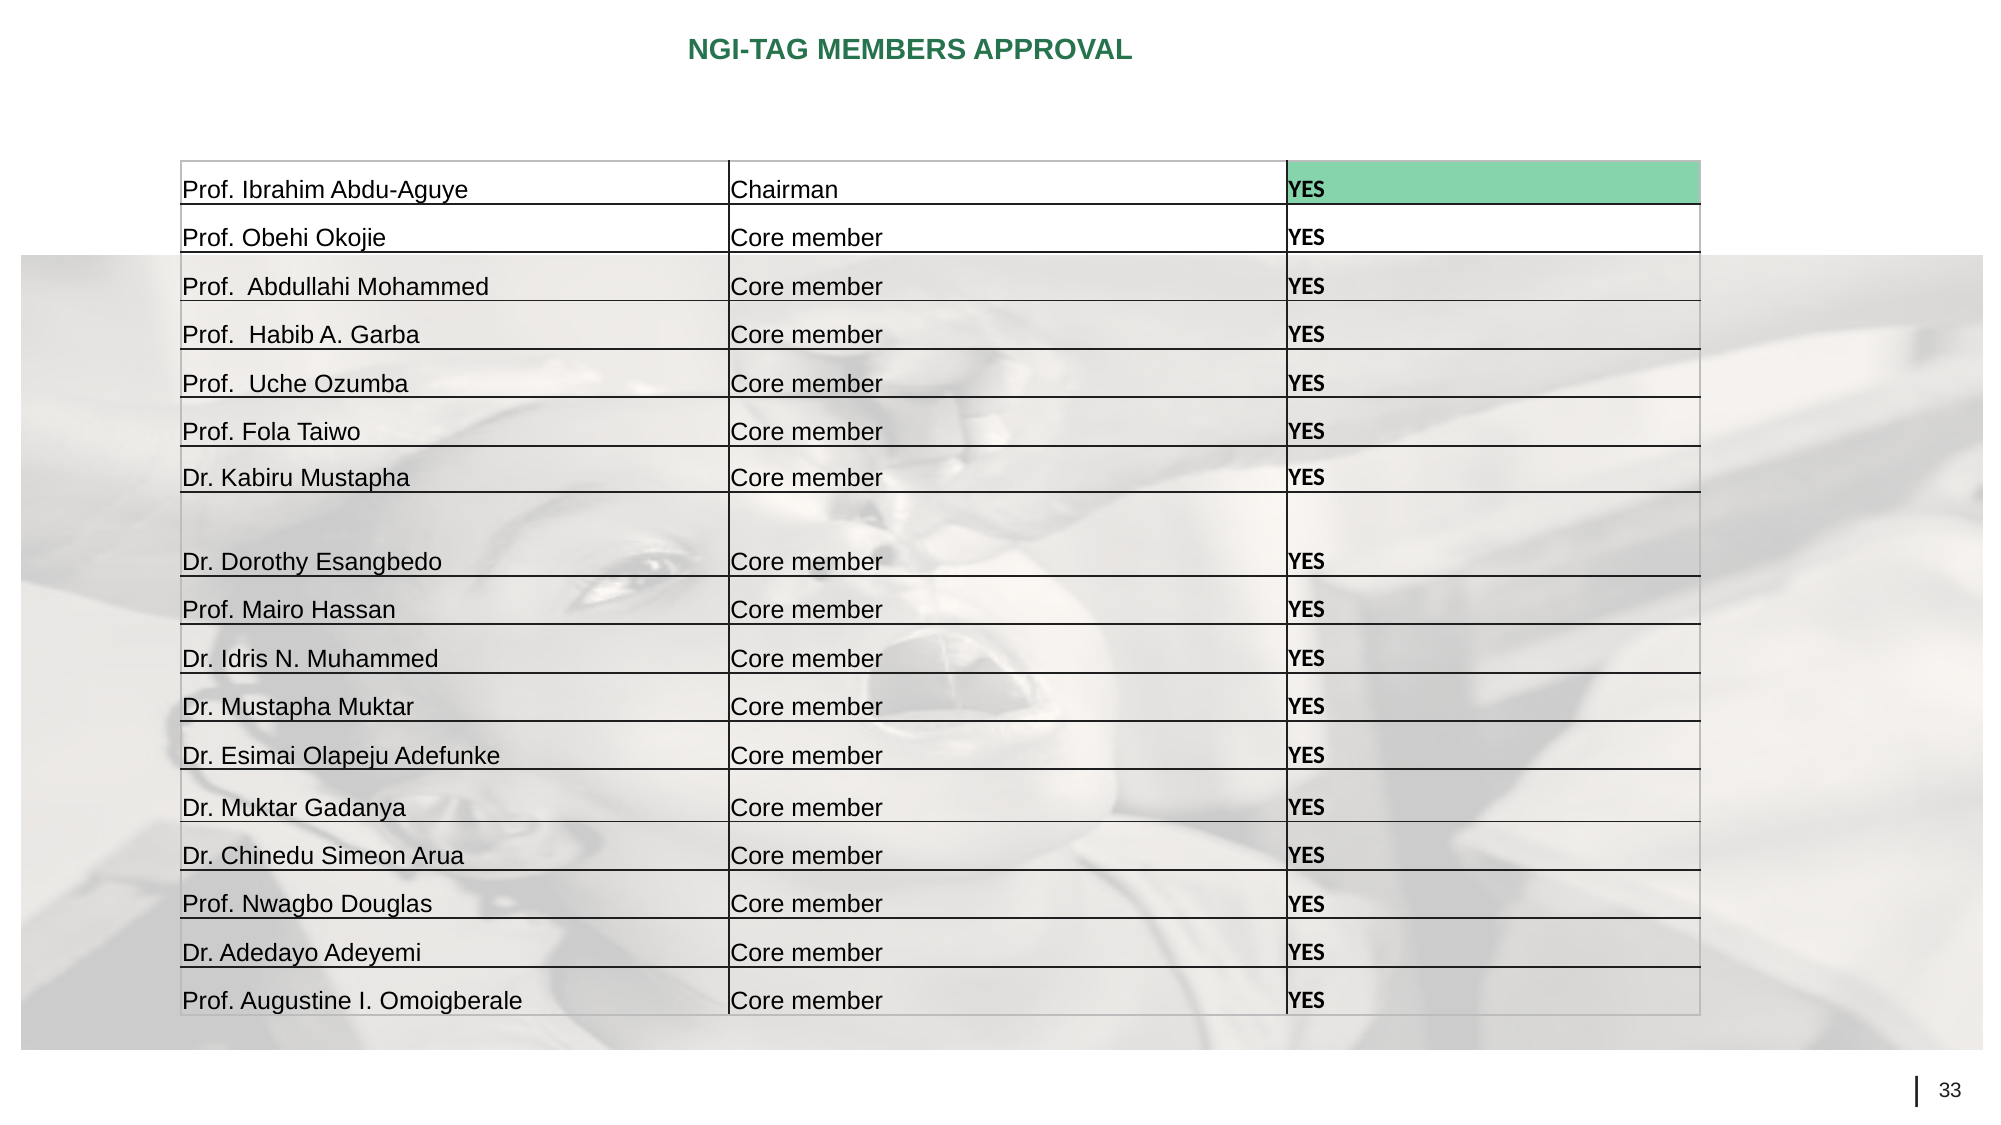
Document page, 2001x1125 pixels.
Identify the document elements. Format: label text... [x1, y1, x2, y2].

table_cell YES [1288, 493, 1699, 575]
table_cell Core member [730, 493, 1286, 575]
table_cell Prof. Augustine I. Omoigberale [182, 968, 728, 1014]
table_cell Core member [730, 577, 1286, 623]
table_cell YES [1288, 968, 1699, 1014]
table_header Prof. Ibrahim Abdu-Aguye [182, 162, 728, 203]
table_cell YES [1288, 447, 1699, 491]
table_cell Dr. Esimai Olapeju Adefunke [182, 722, 728, 768]
table_cell Core member [730, 398, 1286, 445]
table_cell Core member [730, 822, 1286, 869]
table_header Chairman [730, 162, 1286, 203]
table_cell YES [1288, 301, 1699, 348]
table_cell Prof. Habib A. Garba [182, 301, 728, 348]
table_cell Core member [730, 447, 1286, 491]
table_cell YES [1288, 625, 1699, 672]
table_cell YES [1288, 770, 1699, 821]
table_cell YES [1288, 722, 1699, 768]
table_cell YES [1288, 919, 1699, 966]
table_cell Core member [730, 205, 1286, 251]
table_cell Prof. Nwagbo Douglas [182, 871, 728, 917]
table_cell YES [1288, 253, 1699, 300]
table_cell Dr. Dorothy Esangbedo [182, 493, 728, 575]
table_cell Prof. Mairo Hassan [182, 577, 728, 623]
table_cell Core member [730, 770, 1286, 821]
table_cell Core member [730, 968, 1286, 1014]
table_cell Core member [730, 919, 1286, 966]
table_cell YES [1288, 674, 1699, 720]
table_cell Dr. Kabiru Mustapha [182, 447, 728, 491]
table_cell Dr. Adedayo Adeyemi [182, 919, 728, 966]
table_cell YES [1288, 398, 1699, 445]
table_cell Prof. Uche Ozumba [182, 350, 728, 396]
table_cell YES [1288, 205, 1699, 251]
table_cell Core member [730, 253, 1286, 300]
table_cell Core member [730, 722, 1286, 768]
table_header YES [1288, 162, 1699, 203]
table_cell YES [1288, 350, 1699, 396]
table_cell YES [1288, 822, 1699, 869]
table_cell Prof. Obehi Okojie [182, 205, 728, 251]
table_cell Prof. Fola Taiwo [182, 398, 728, 445]
table_cell Core member [730, 625, 1286, 672]
table_cell Core member [730, 871, 1286, 917]
table_cell Core member [730, 674, 1286, 720]
table_cell Dr. Idris N. Muhammed [182, 625, 728, 672]
table_cell Core member [730, 350, 1286, 396]
title NGI-TAG MEMBERS APPROVAL [10, 22, 2000, 87]
table_cell Prof. Abdullahi Mohammed [182, 253, 728, 300]
table_cell Dr. Muktar Gadanya [182, 770, 728, 821]
table_cell Dr. Chinedu Simeon Arua [182, 822, 728, 869]
table_cell Core member [730, 301, 1286, 348]
table_cell YES [1288, 577, 1699, 623]
table_cell Dr. Mustapha Muktar [182, 674, 728, 720]
table_cell YES [1288, 871, 1699, 917]
